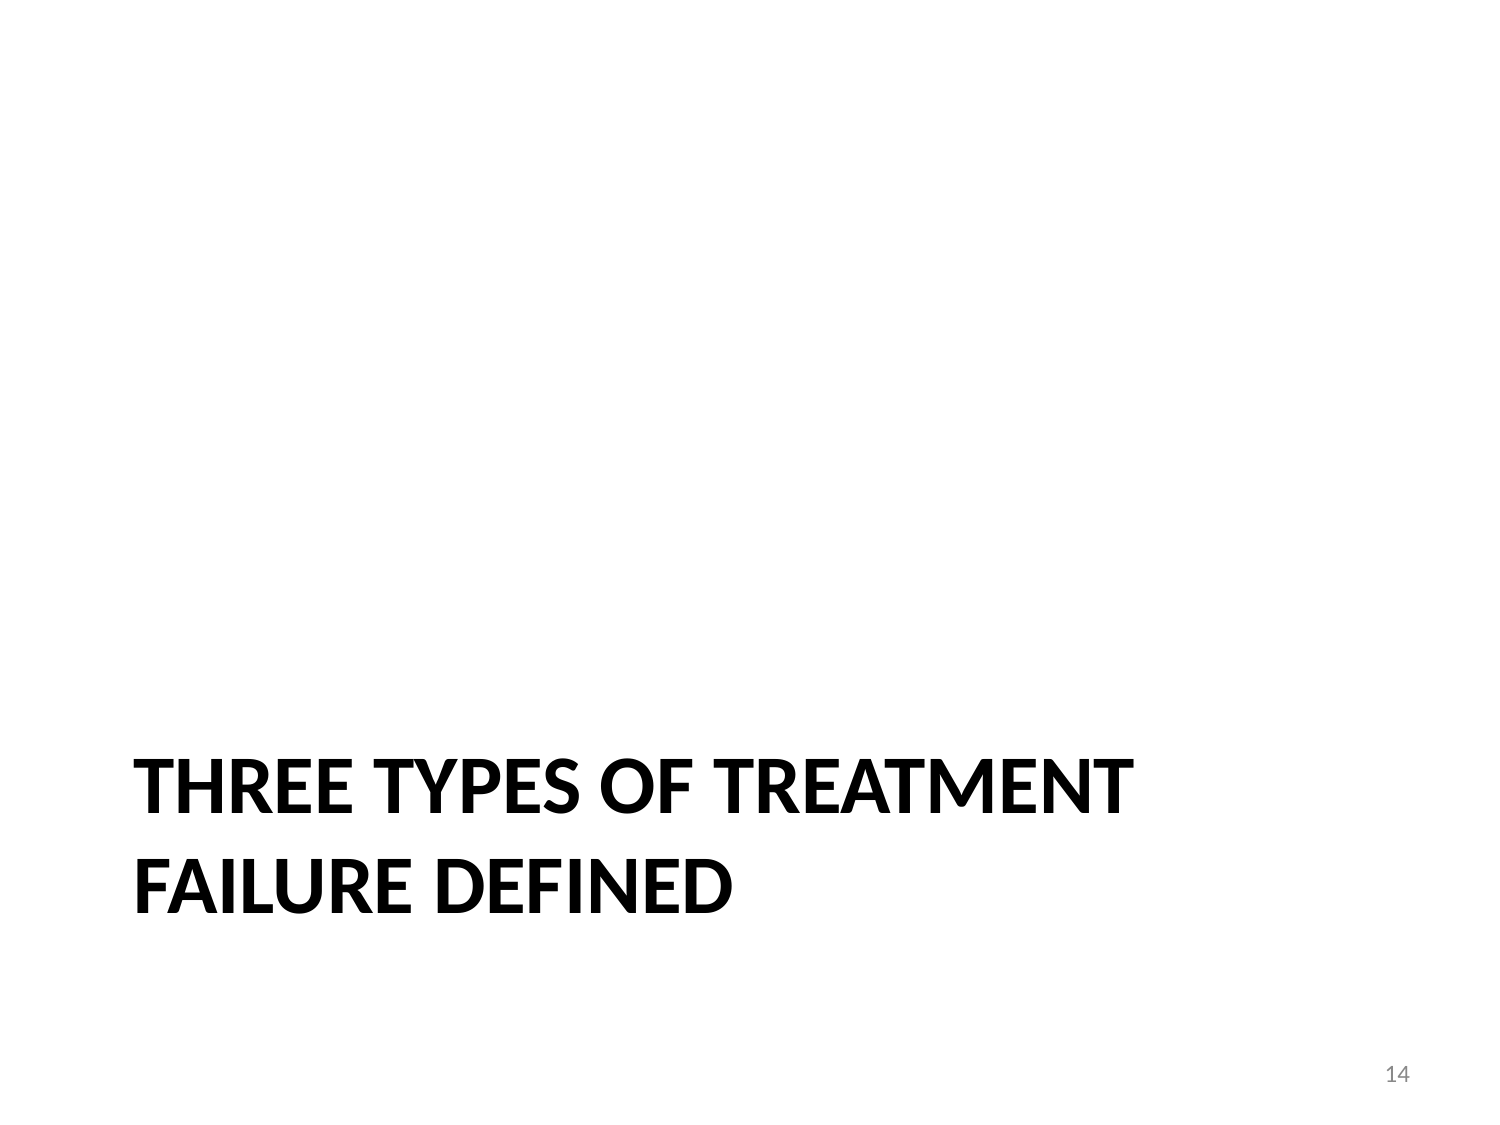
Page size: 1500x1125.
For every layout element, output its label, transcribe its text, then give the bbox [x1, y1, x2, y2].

slide_number 14 [1074, 1042, 1425, 1103]
title Three Types of Treatment Failure Defined [118, 722, 1394, 947]
